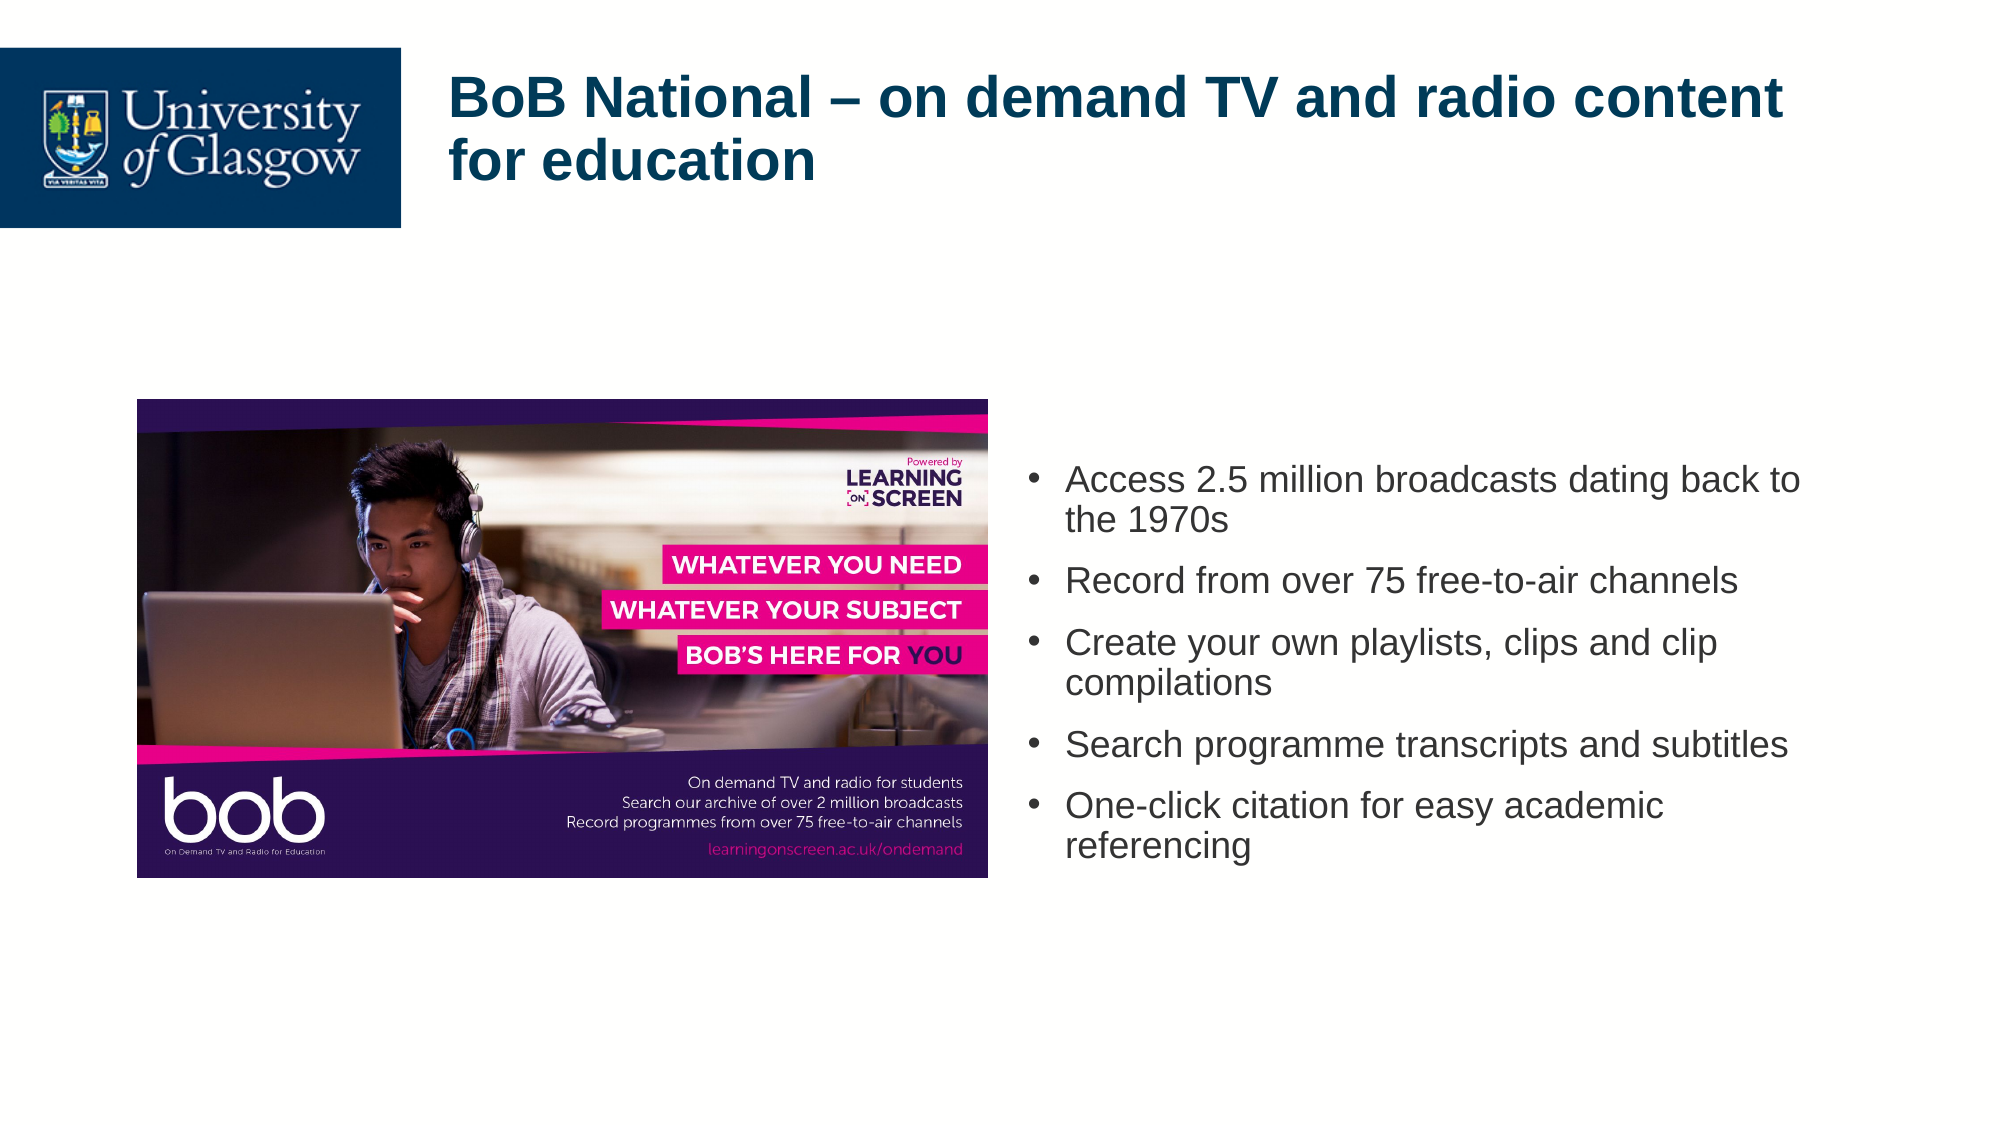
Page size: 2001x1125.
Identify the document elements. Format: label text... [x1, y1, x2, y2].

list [137, 399, 988, 878]
picture [0, 0, 2000, 1125]
title BoB National – on demand TV and radio content for education [433, 59, 1863, 231]
list Access 2.5 million broadcasts dating back to the 1970s Record from over 75 free-to-air channels Create your own playlists, clips and clip compilations Search programme transcripts and subtitles One-click citation for easy academic referencing [1012, 263, 1863, 1014]
